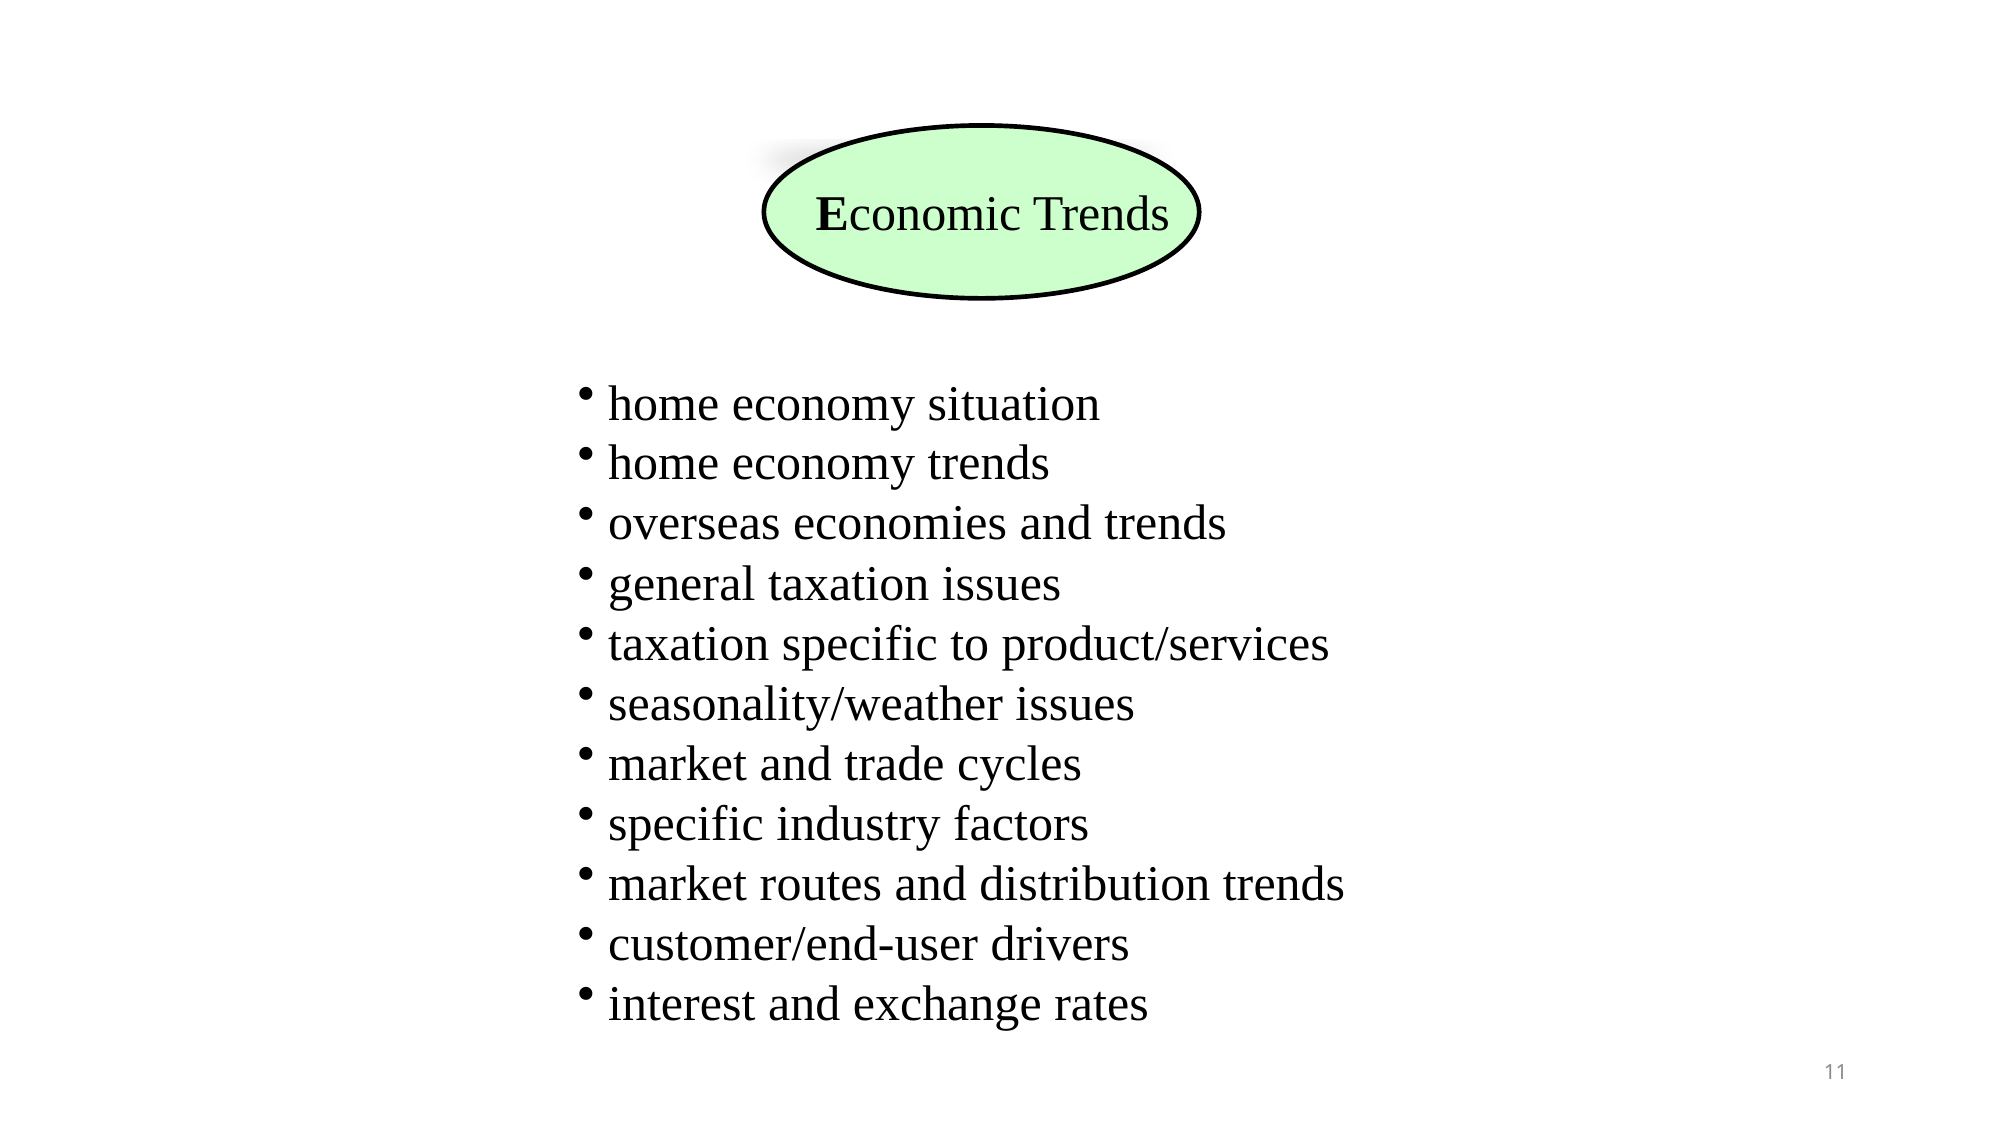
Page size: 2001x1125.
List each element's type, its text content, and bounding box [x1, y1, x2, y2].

text_box [763, 125, 1180, 299]
text_box Economic Trends [800, 172, 1186, 248]
text_box [1186, 182, 1200, 242]
text_box home economy situation home economy trends overseas economies and trends general taxation issues taxation specific to product/services seasonality/weather issues market and trade cycles specific industry factors market routes and distribution trends customer/end-user drivers interest and exchange rates [563, 302, 1509, 1038]
slide_number 11 [1412, 1042, 1863, 1103]
